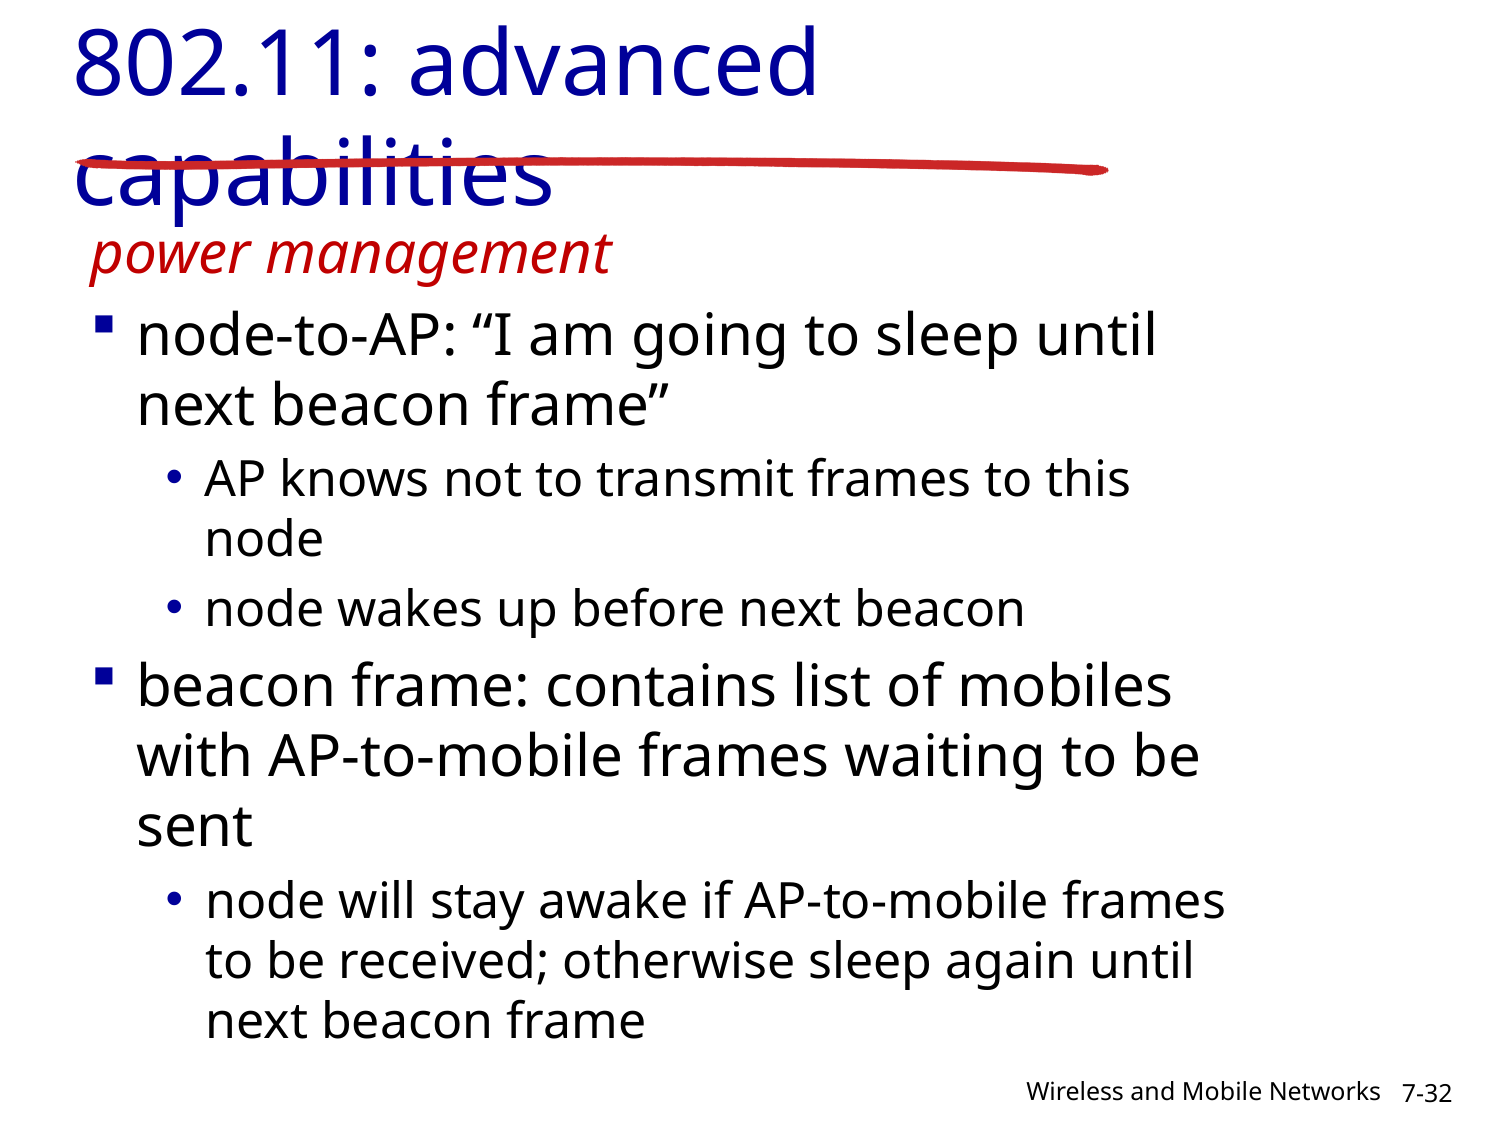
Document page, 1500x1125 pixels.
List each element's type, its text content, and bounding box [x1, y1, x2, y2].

slide_number 7-32 [1387, 1069, 1500, 1115]
footer Wireless and Mobile Networks [960, 1067, 1404, 1110]
text_box power management node-to-AP: “I am going to sleep until next beacon frame” AP knows not to transmit frames to this node node wakes up before next beacon beacon frame: contains list of mobiles with AP-to-mobile frames waiting to be sent node will stay awake if AP-to-mobile frames to be received; otherwise sleep again until next beacon frame [75, 207, 1278, 971]
text_box 802.11: advanced capabilities [57, 45, 1333, 183]
picture [70, 151, 1122, 181]
